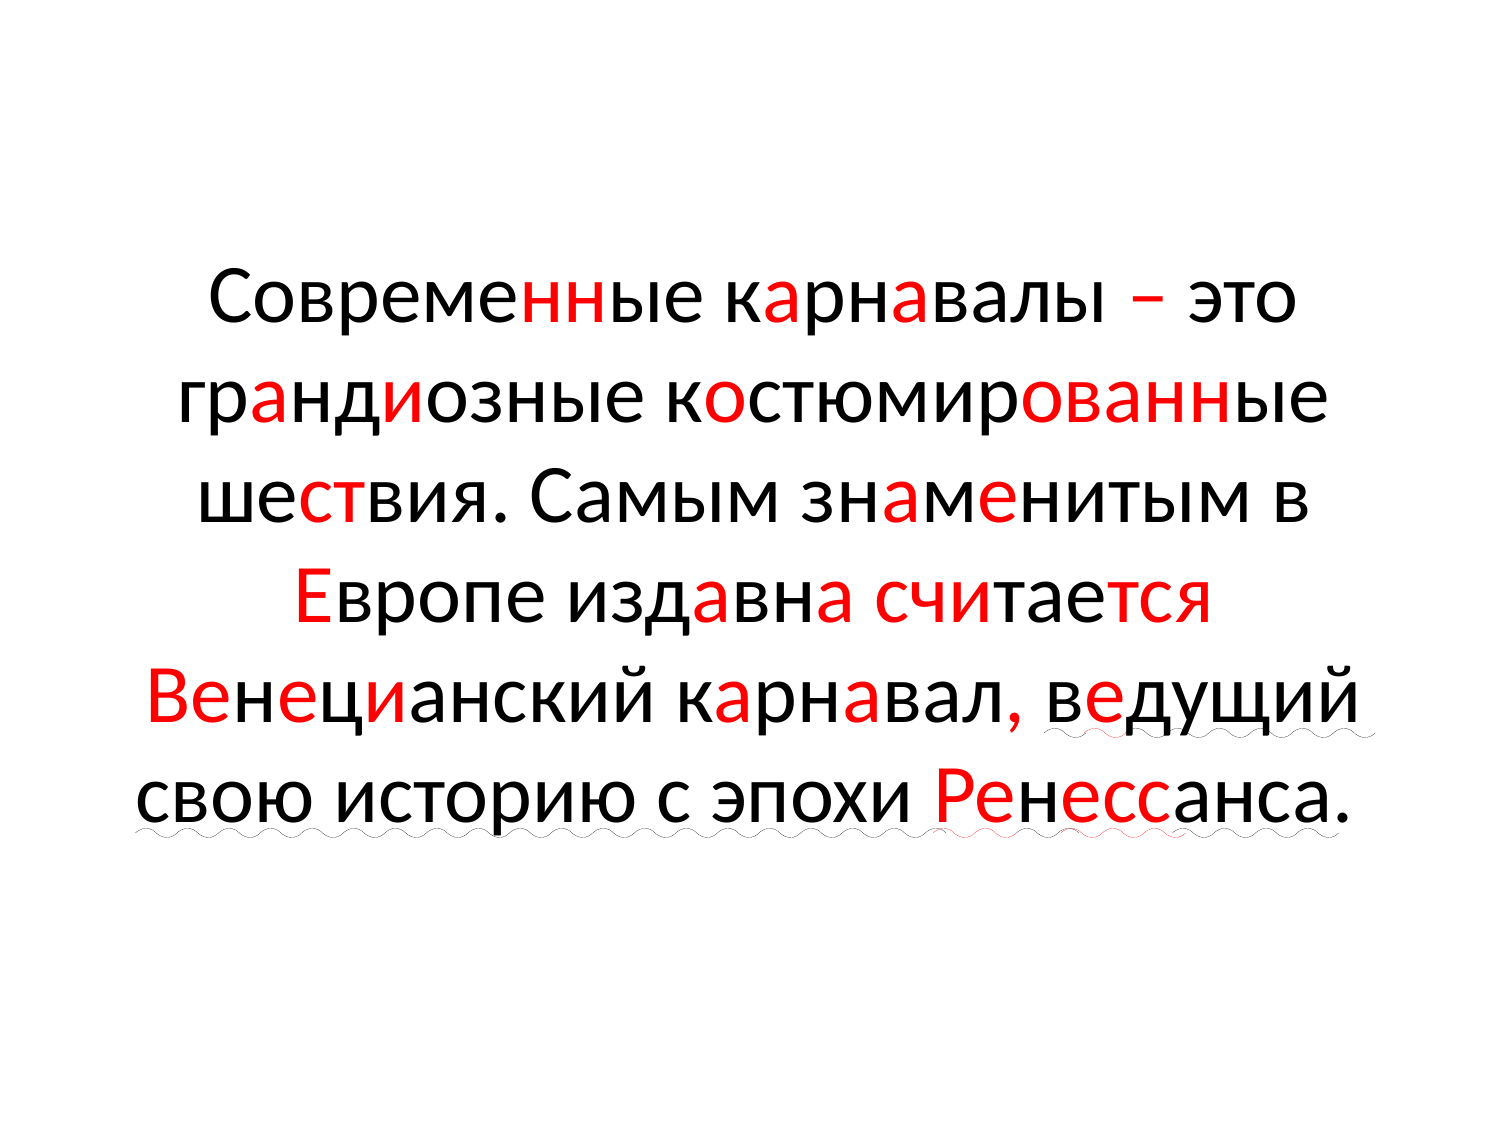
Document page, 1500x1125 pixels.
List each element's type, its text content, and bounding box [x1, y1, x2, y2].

text_box Современные карнавалы – это грандиозные костюмированные шествия. Самым знаменитым в Европе издавна считается Венецианский карнавал, ведущий свою историю с эпохи Ренессанса. [92, 231, 1416, 847]
